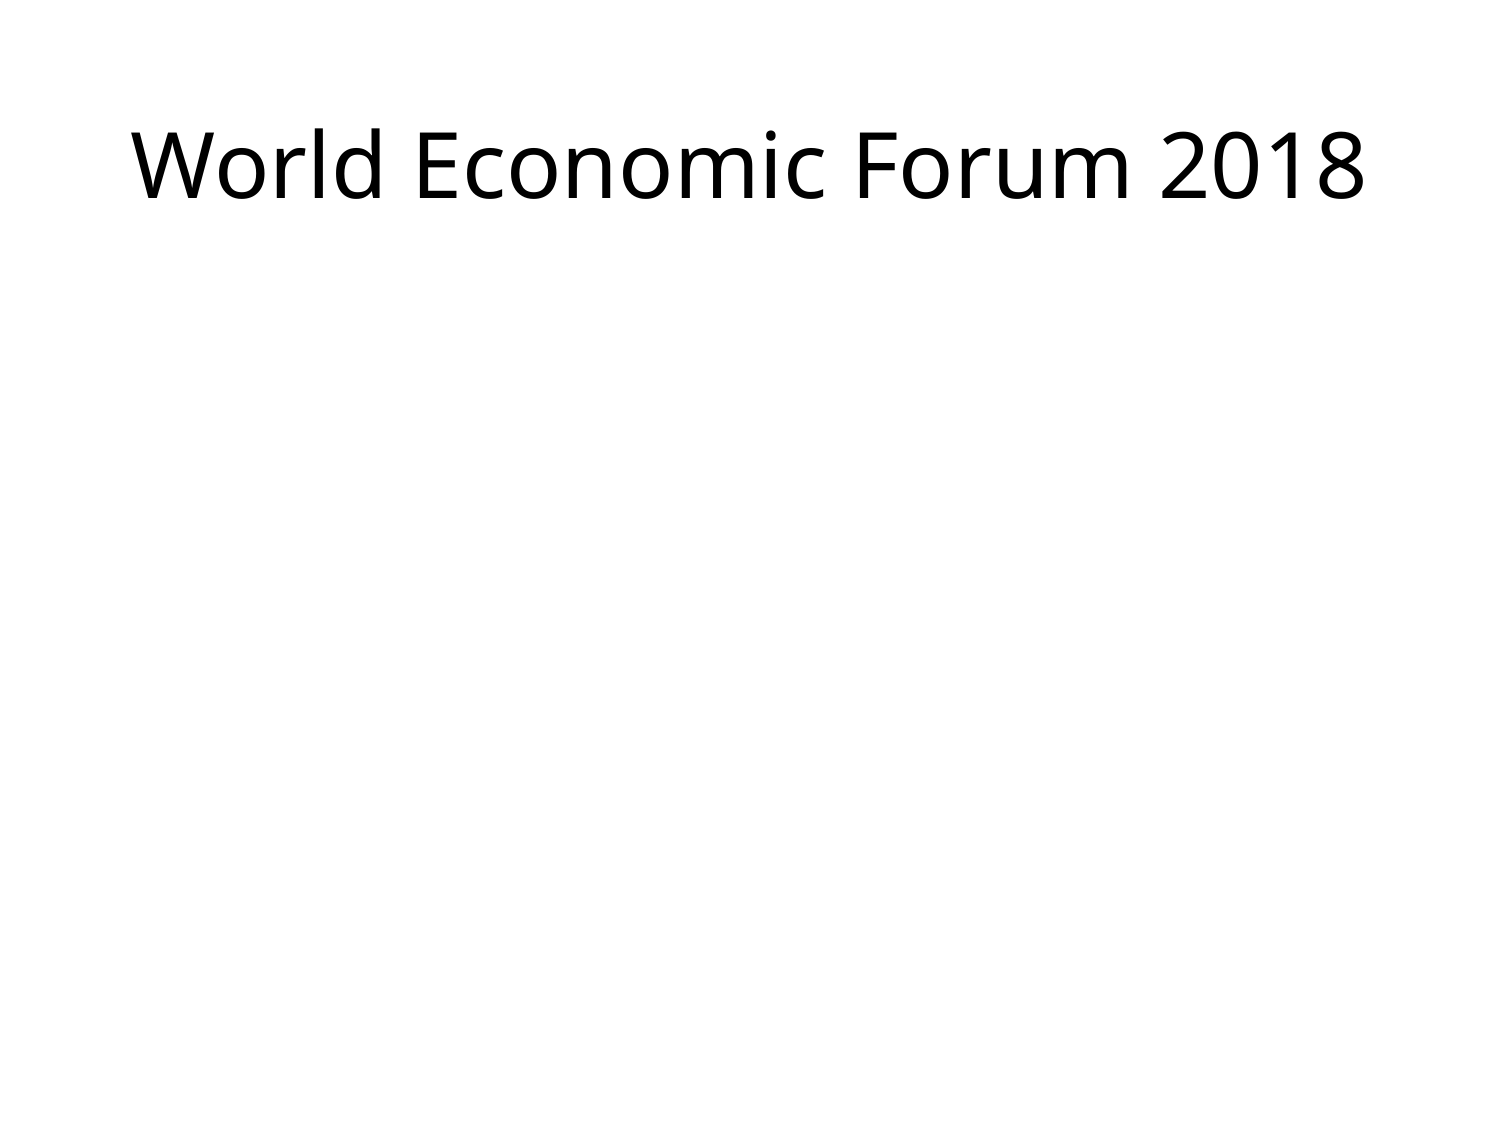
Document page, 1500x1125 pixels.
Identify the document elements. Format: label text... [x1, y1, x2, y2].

title World Economic Forum 2018 [103, 59, 1397, 278]
